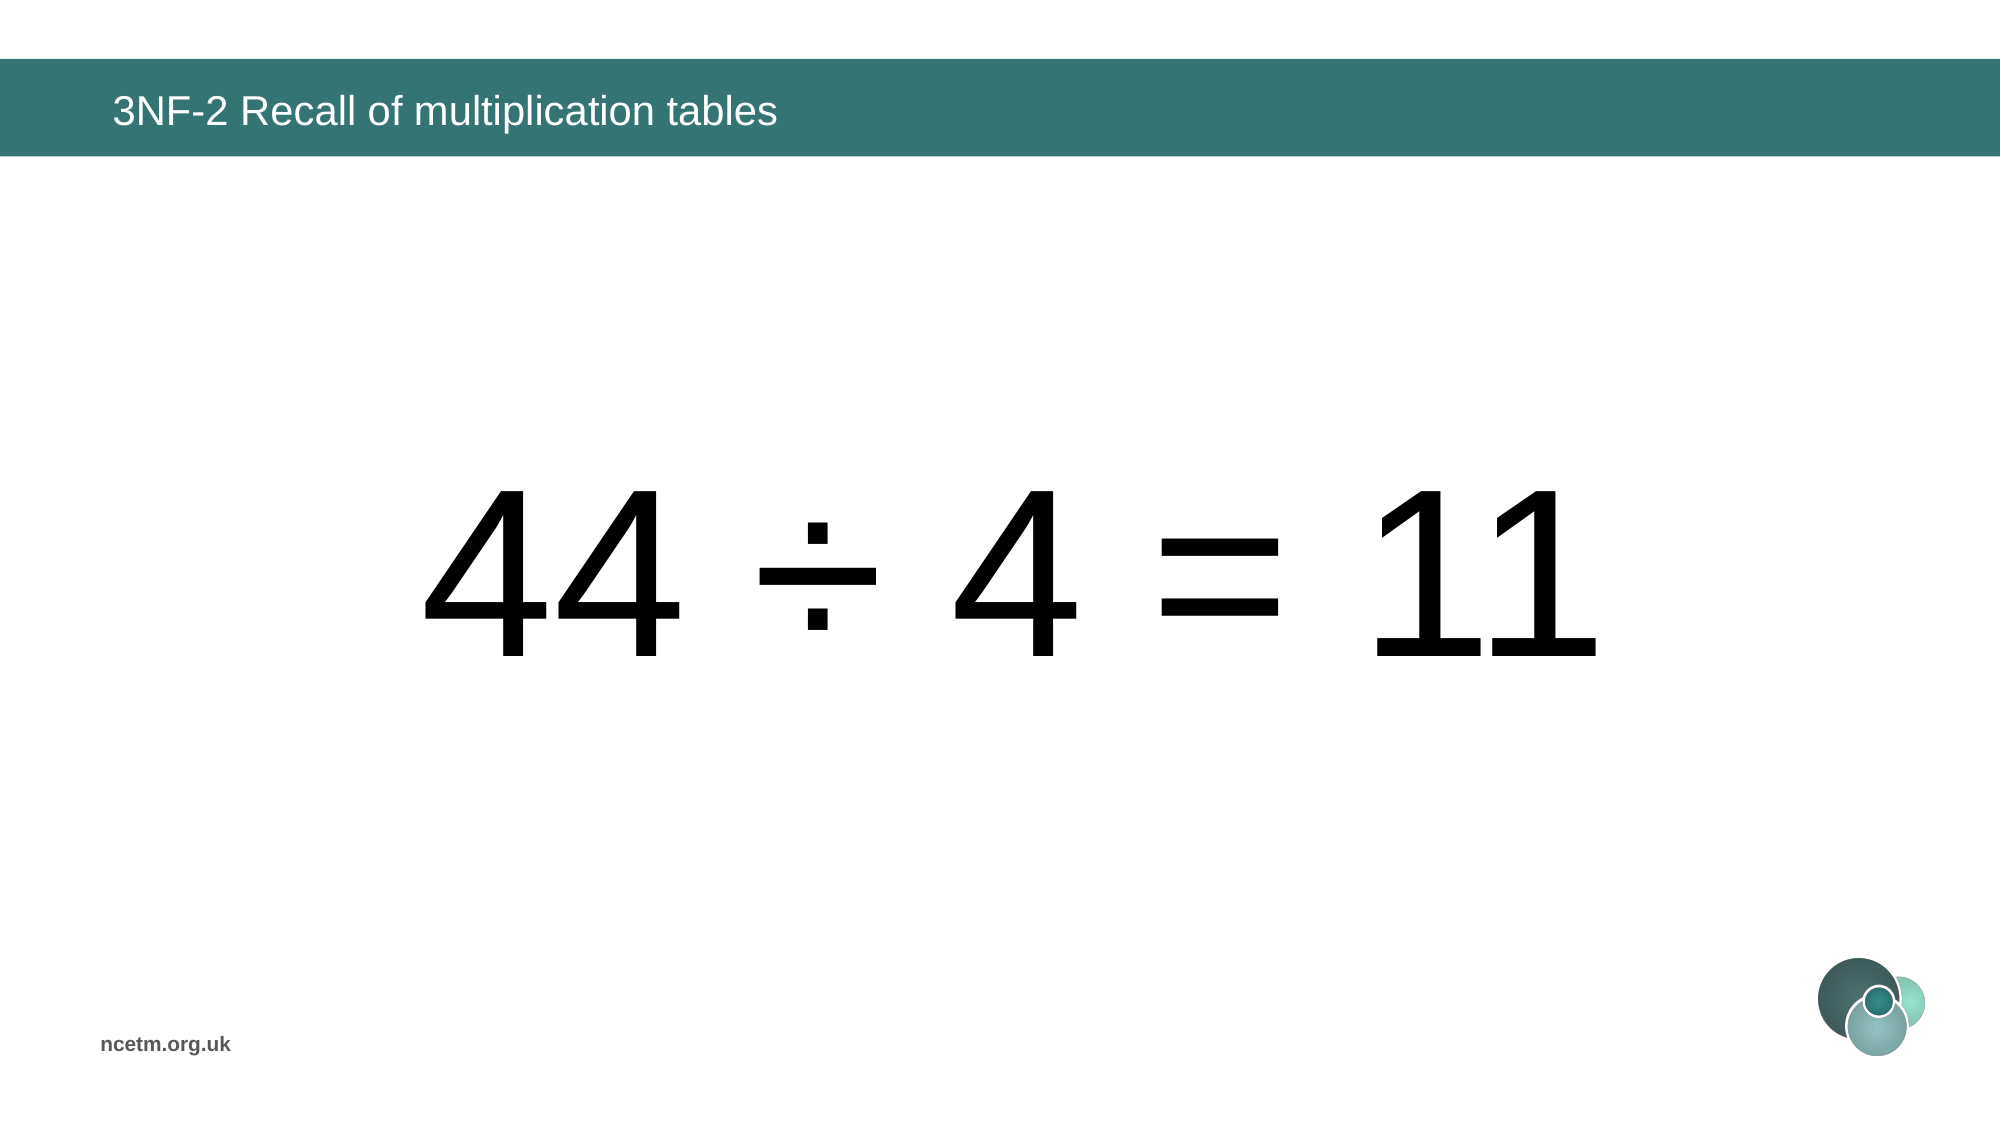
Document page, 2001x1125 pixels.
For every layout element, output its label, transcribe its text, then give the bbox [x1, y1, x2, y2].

title 3NF-2 Recall of multiplication tables [97, 76, 1945, 147]
picture [1818, 958, 1925, 1056]
text_box 44 ÷ 4 = [405, 409, 1344, 712]
text_box 11 [1344, 409, 1624, 712]
